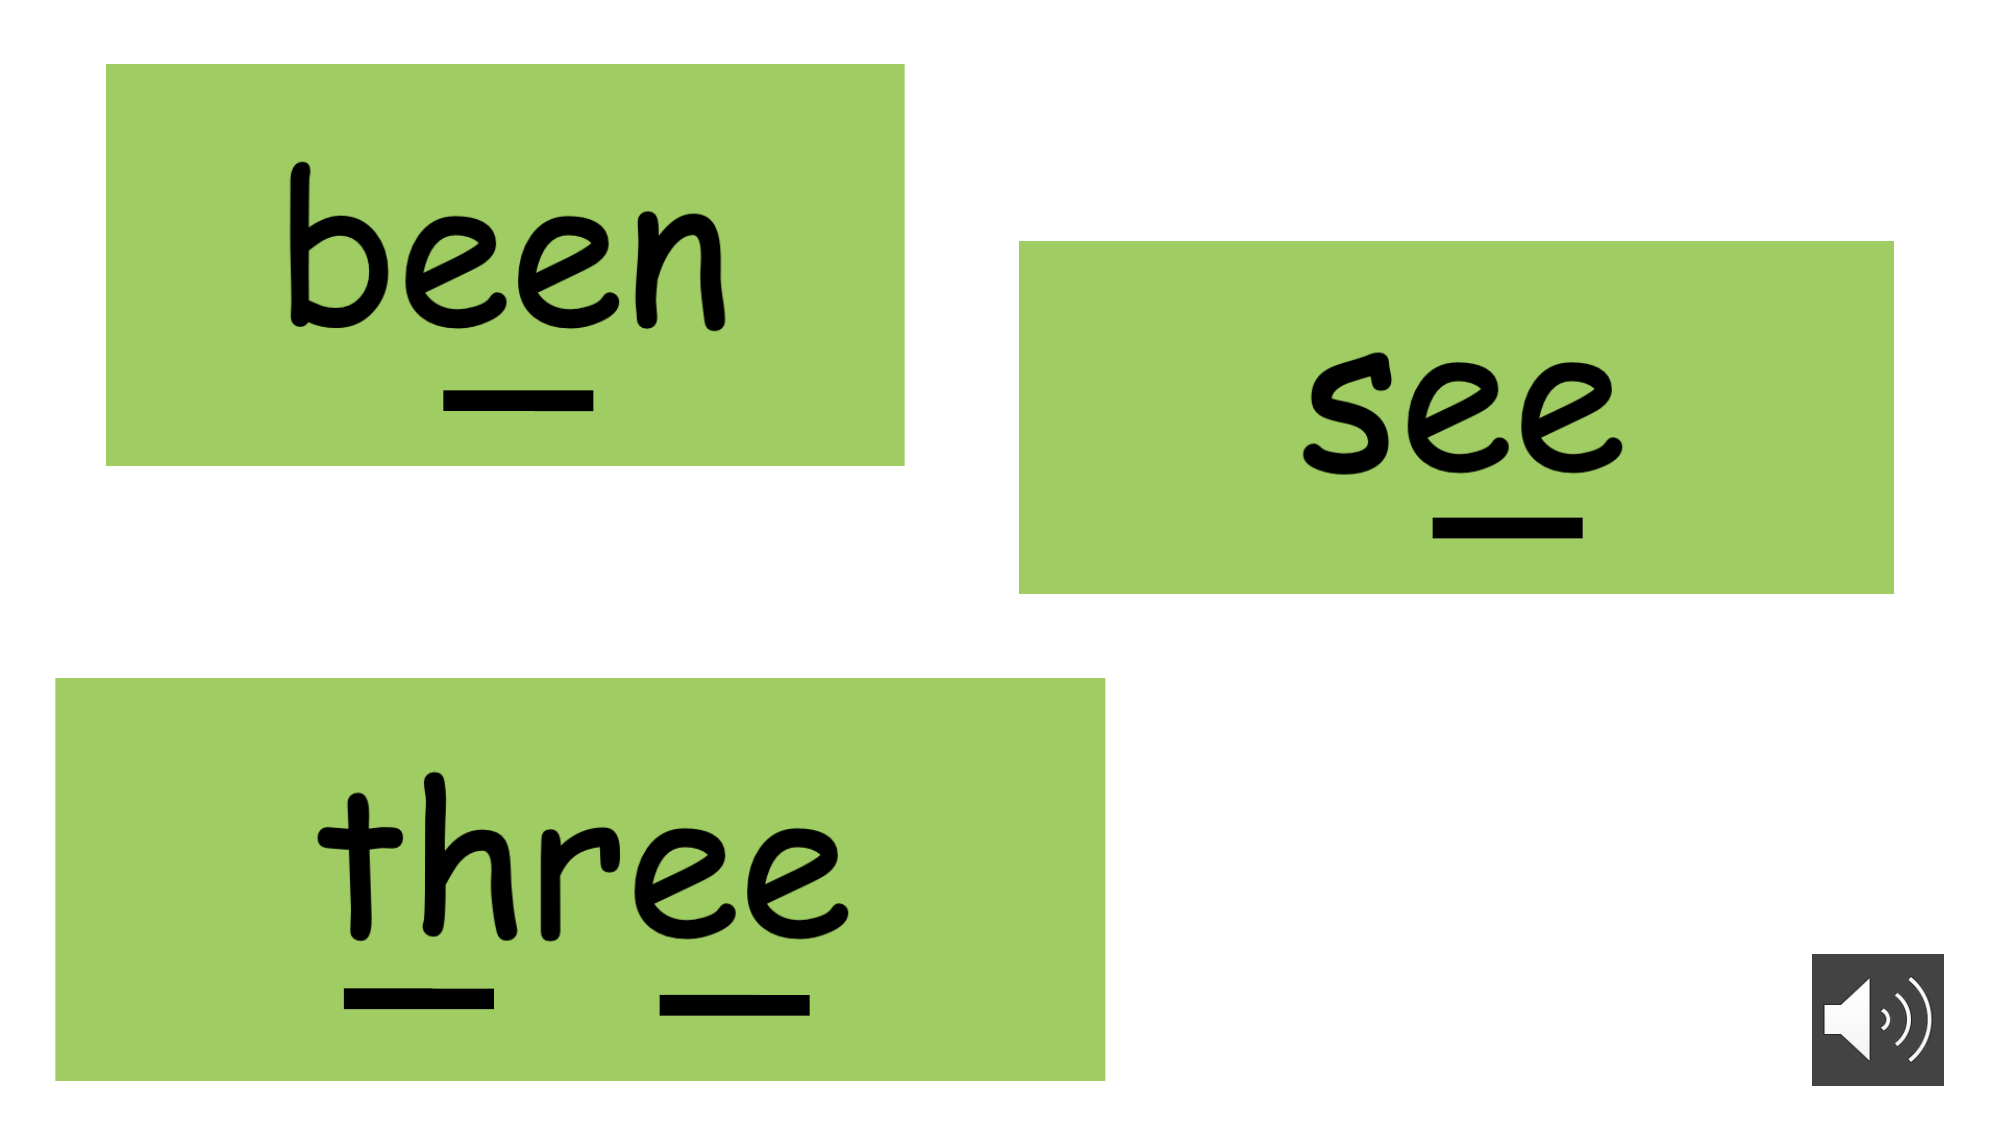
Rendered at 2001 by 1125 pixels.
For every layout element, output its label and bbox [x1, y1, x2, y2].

picture [1811, 953, 1945, 1087]
picture [106, 63, 905, 466]
picture [55, 678, 1106, 1081]
picture [1019, 241, 1894, 594]
